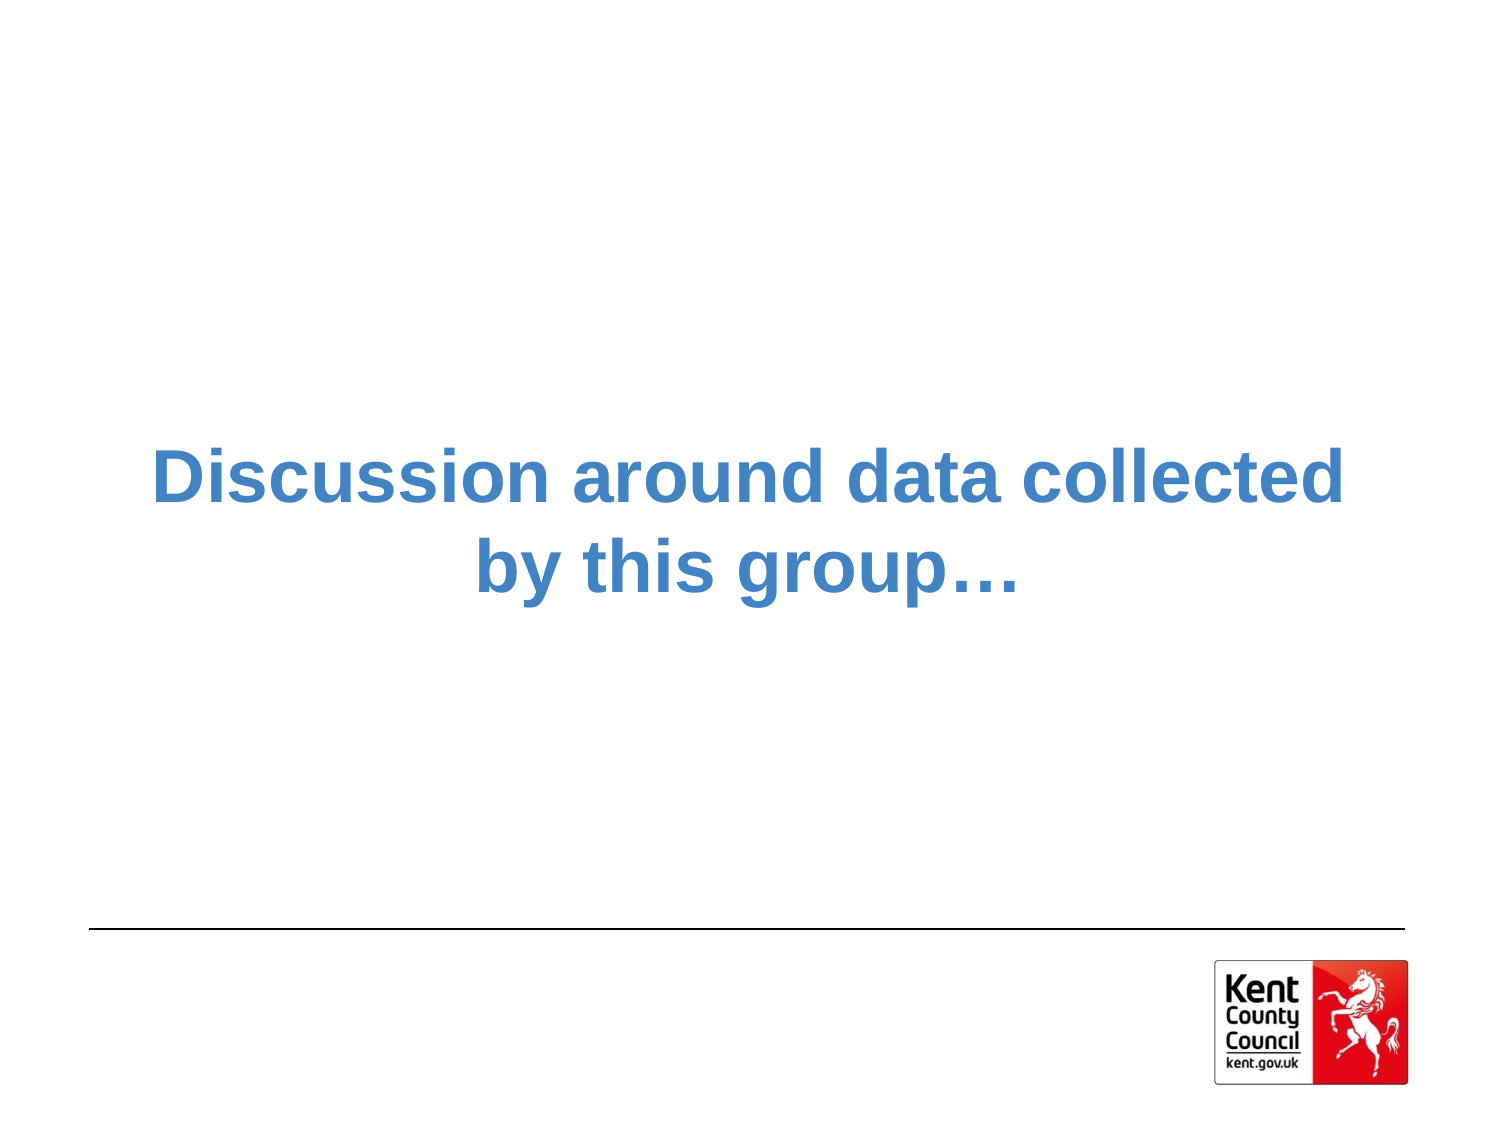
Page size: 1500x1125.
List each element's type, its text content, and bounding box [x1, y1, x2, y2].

title Discussion around data collected by this group… [112, 397, 1388, 639]
picture [1210, 954, 1412, 1090]
